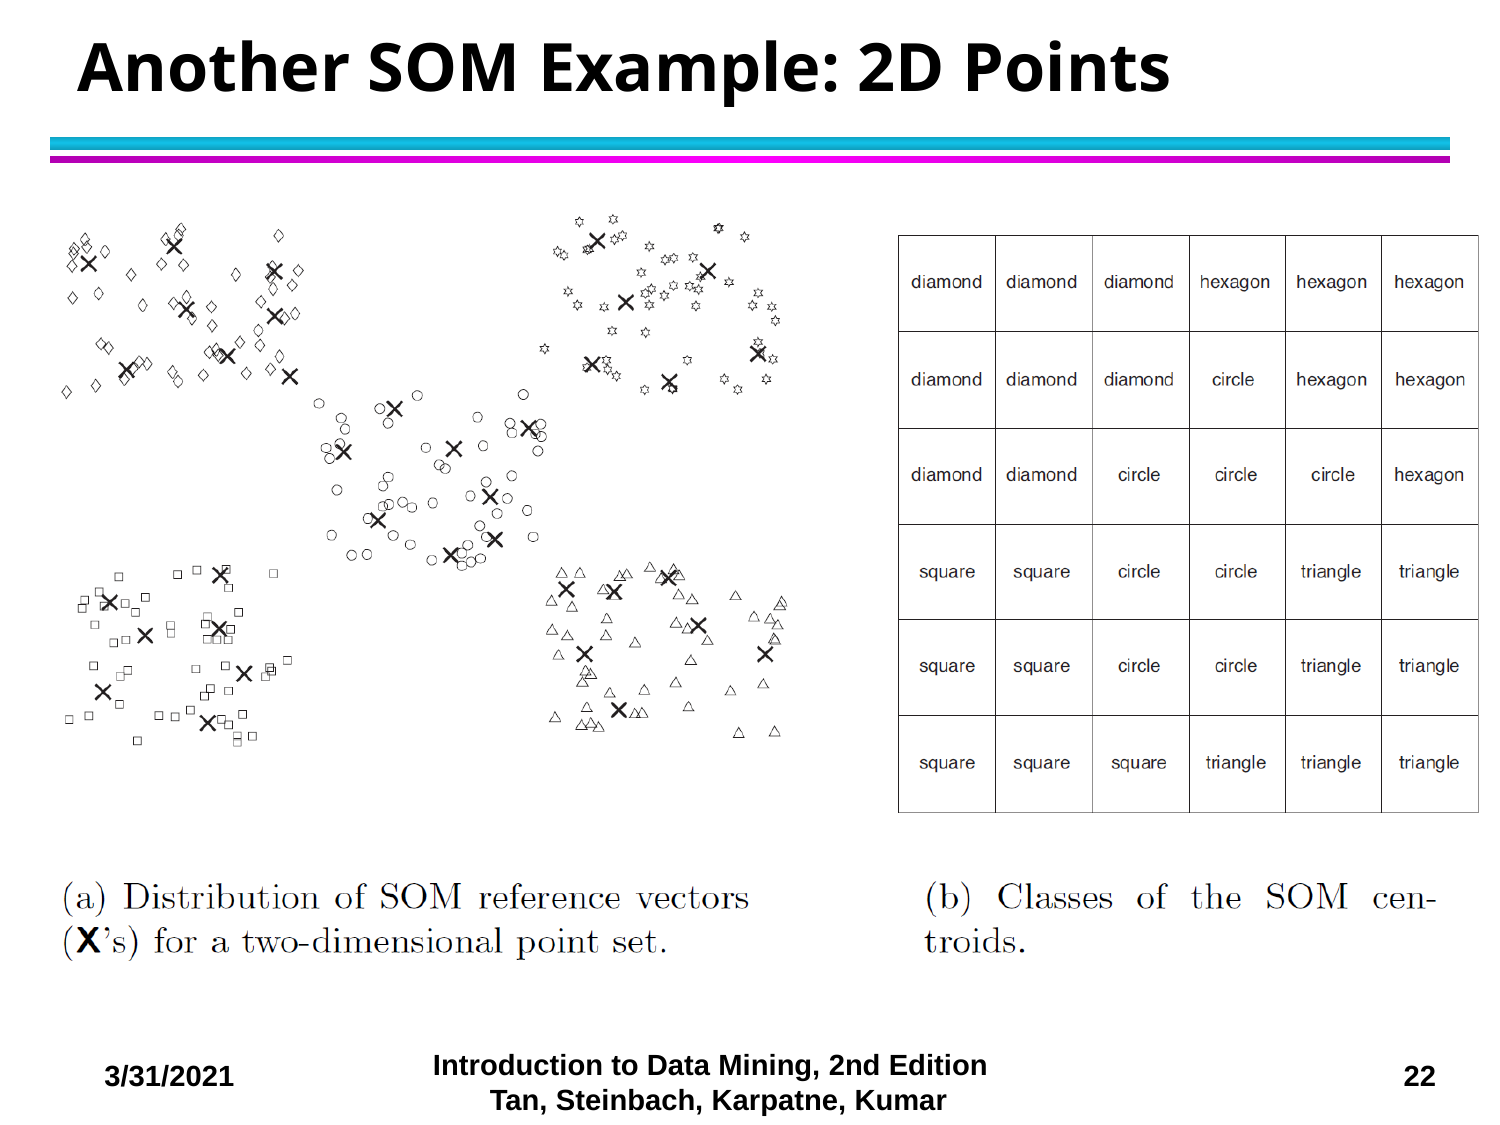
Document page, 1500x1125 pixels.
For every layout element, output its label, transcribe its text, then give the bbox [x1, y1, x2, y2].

picture [0, 172, 1500, 1001]
title Another SOM Example: 2D Points [62, 24, 1421, 113]
